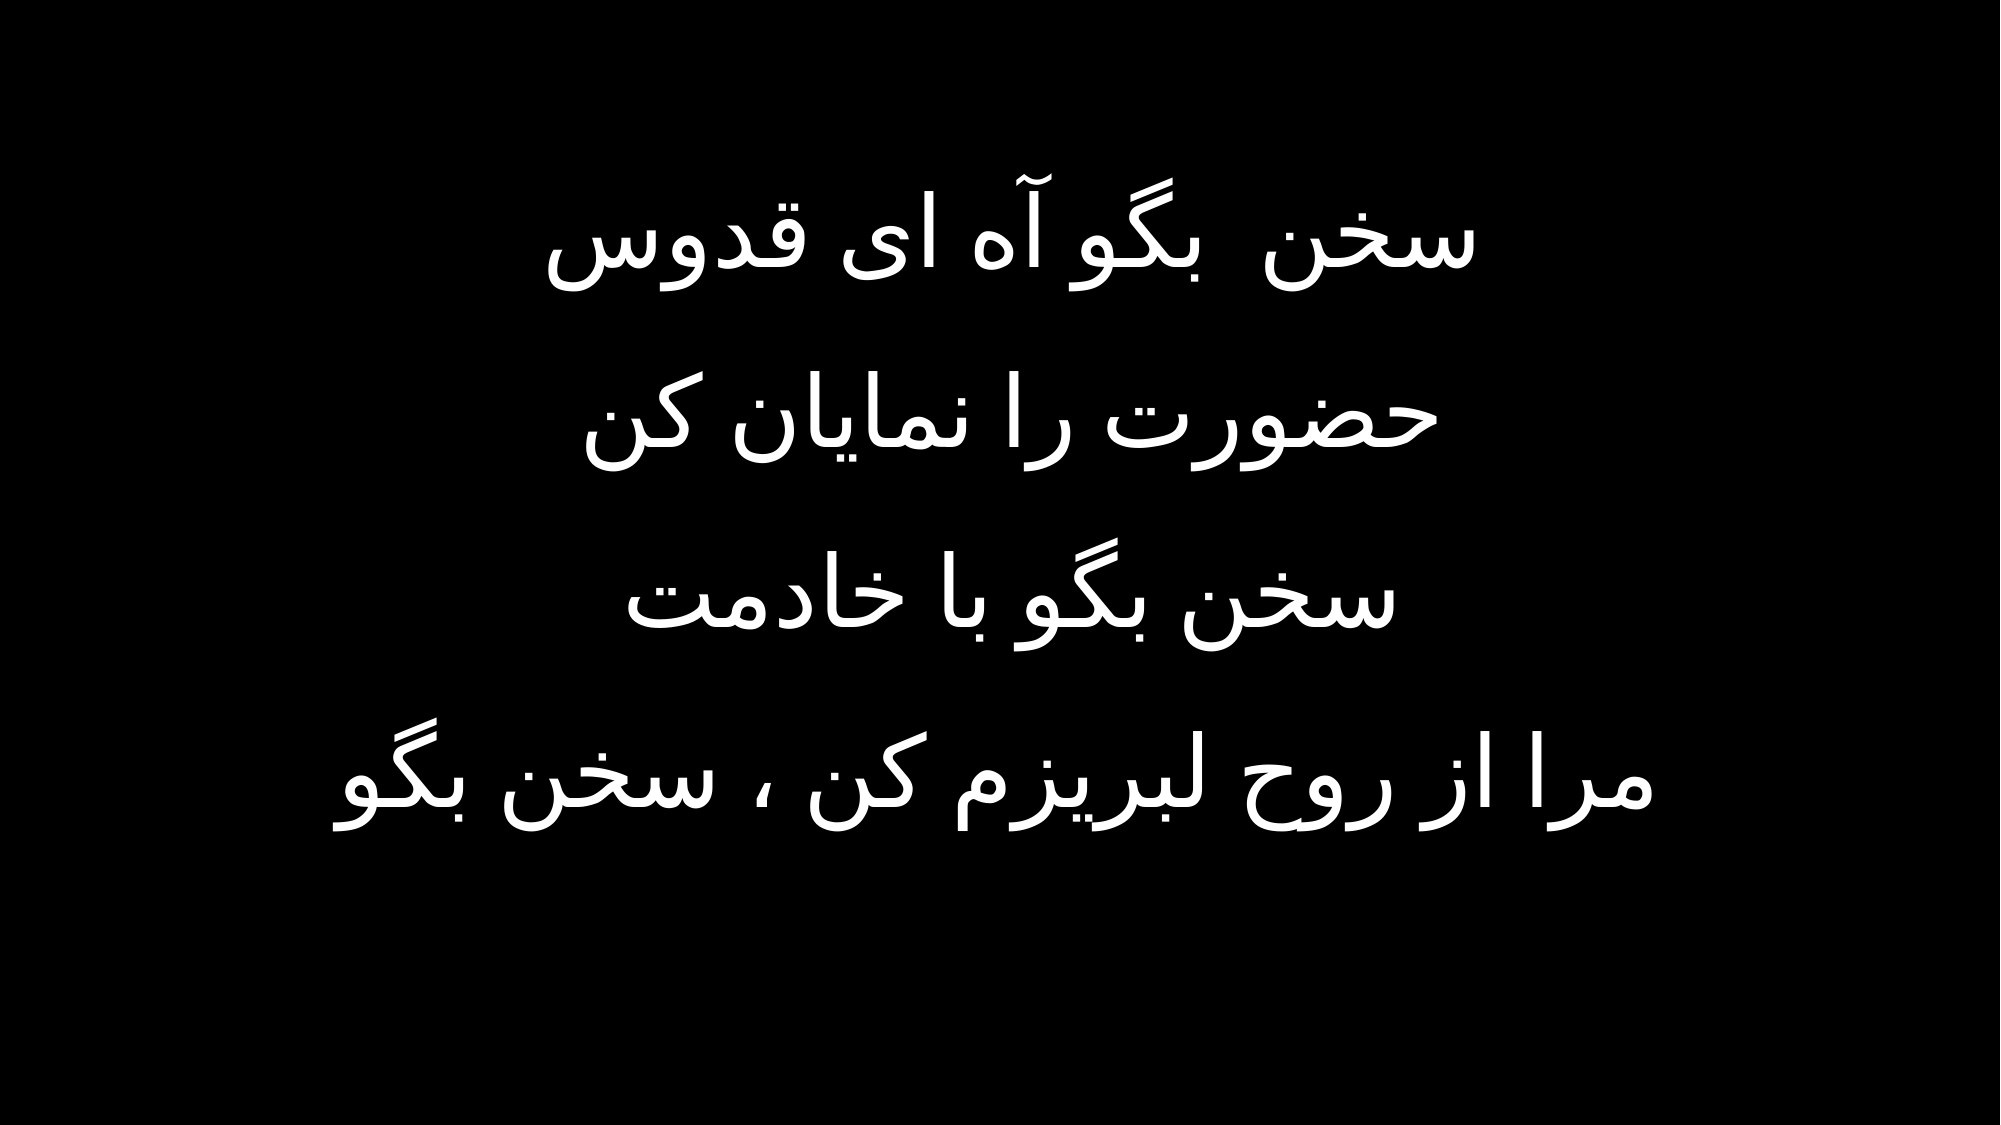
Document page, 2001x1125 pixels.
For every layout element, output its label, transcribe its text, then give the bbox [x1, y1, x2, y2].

text_box سخن بگو آه ای قدوس حضورت را نمایان کن سخن بگو با خادمت مرا از روح لبریزم کن ، سخن بگو [0, 0, 2000, 1125]
